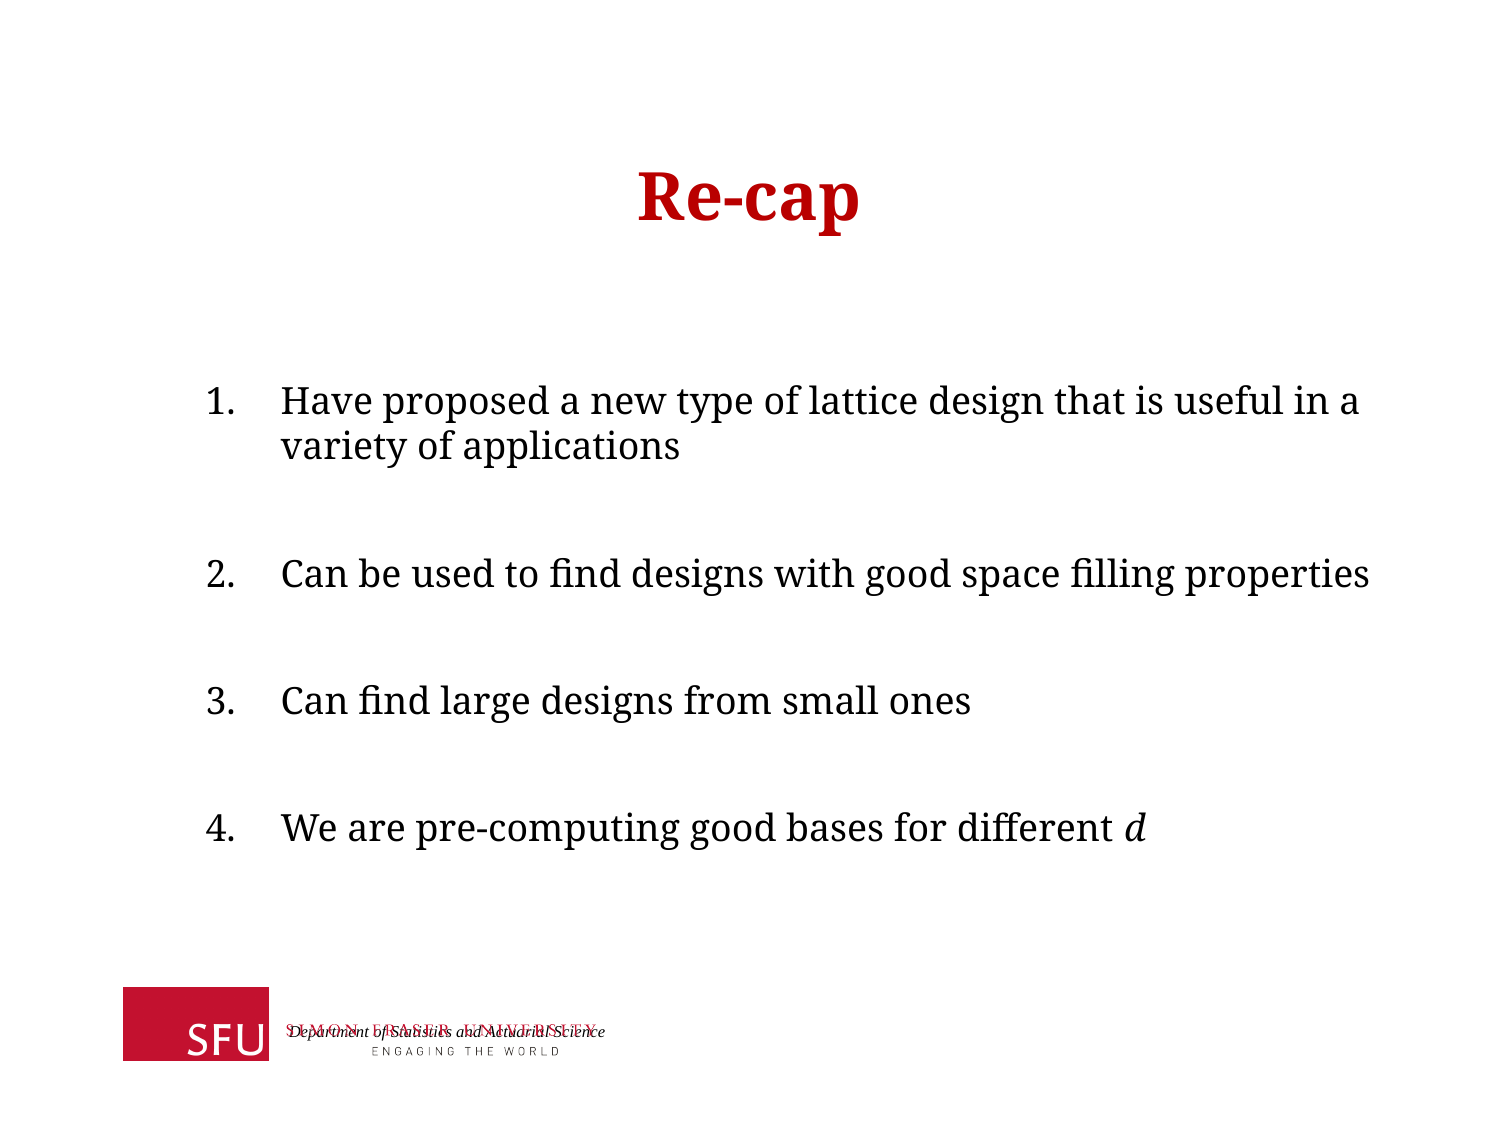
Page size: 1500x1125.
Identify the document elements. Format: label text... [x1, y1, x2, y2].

picture [123, 987, 596, 1061]
list Have proposed a new type of lattice design that is useful in a variety of applications Can be used to find designs with good space filling properties Can find large designs from small ones We are pre-computing good bases for different d [124, 312, 1401, 988]
title Re-cap [112, 99, 1388, 288]
